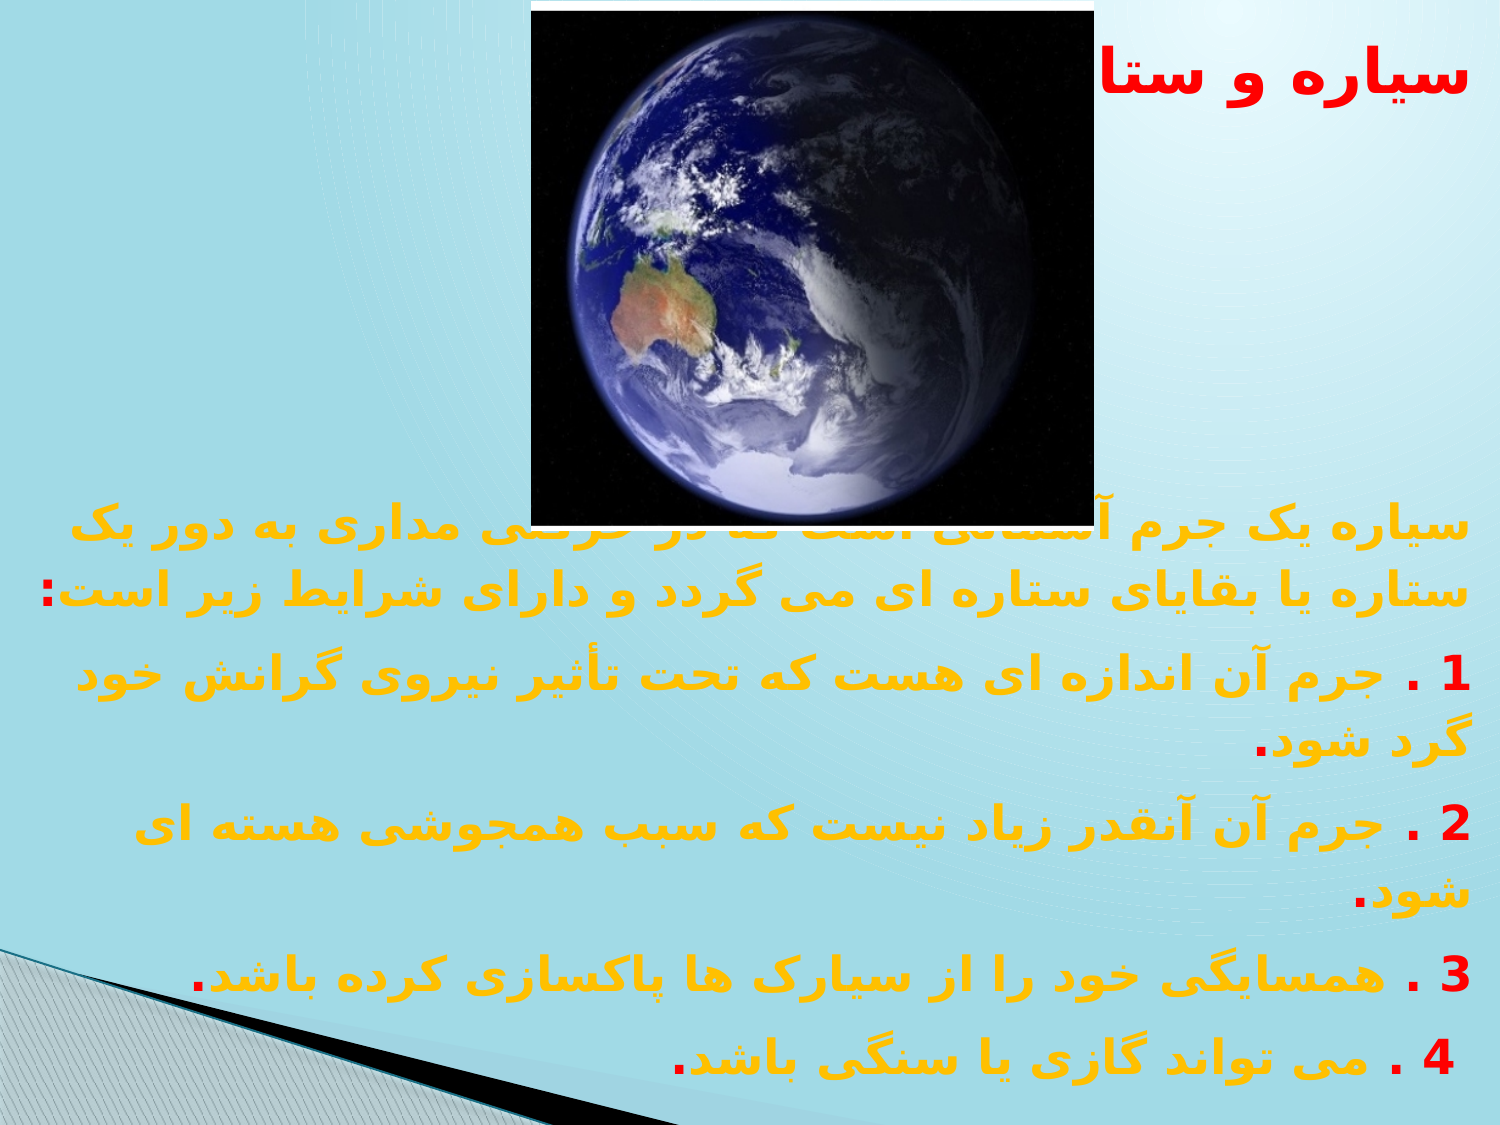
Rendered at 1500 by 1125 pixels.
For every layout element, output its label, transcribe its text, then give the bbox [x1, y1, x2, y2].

picture [530, 1, 1094, 531]
list سیاره و ستاره: سیاره یک جرم آسمانی است که در حرکتی مداری به دور یک ستاره یا بقایای ستاره ای می گردد و دارای شرایط زیر است: 1 . جرم آن اندازه ای هست که تحت تأثیر نیروی گرانش خود گرد شود. 2 . جرم آن آنقدر زیاد نیست که سبب همجوشی هسته ای شود. 3 . همسایگی خود را از سیارک ها پاکسازی کرده باشد. 4 . می تواند گازی یا سنگی باشد. [12, 12, 1488, 1113]
